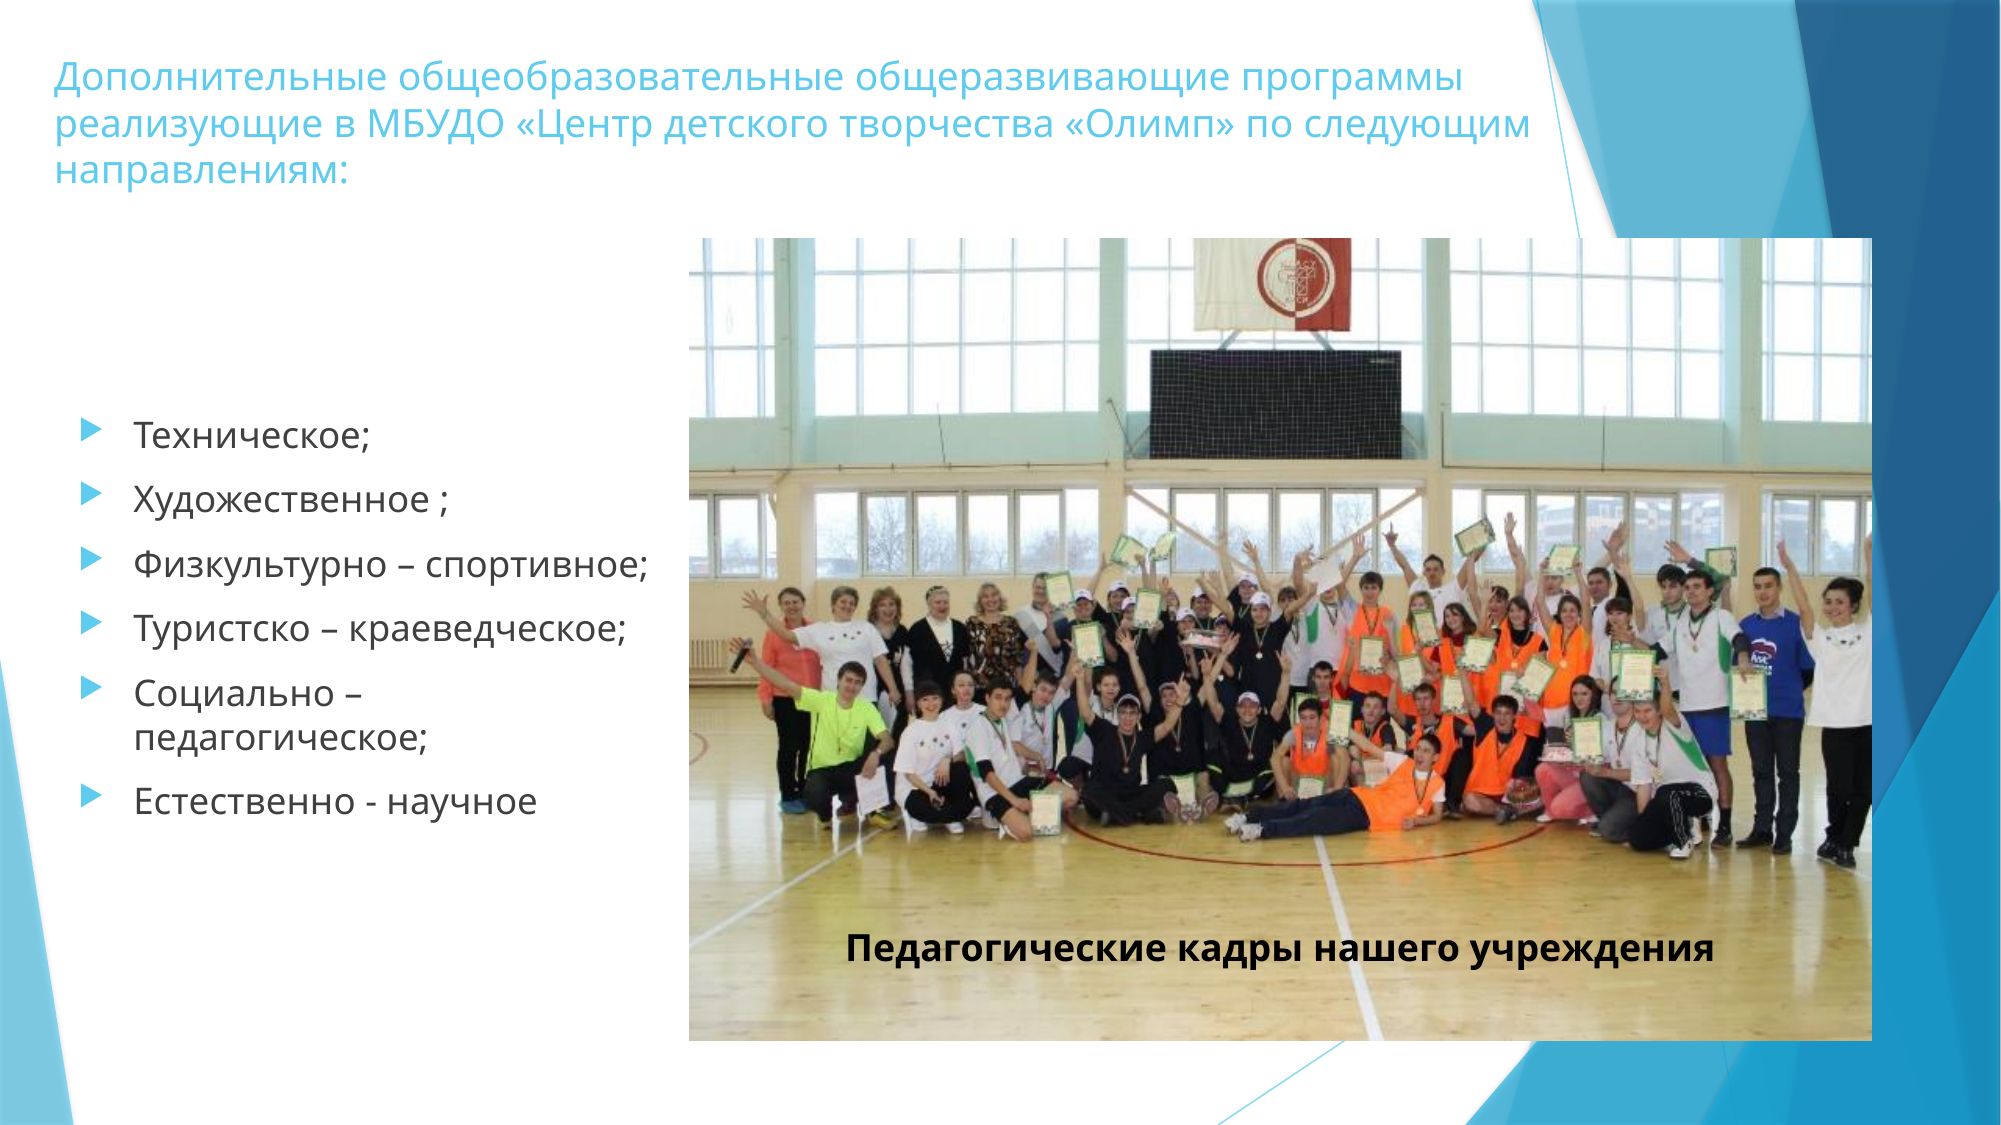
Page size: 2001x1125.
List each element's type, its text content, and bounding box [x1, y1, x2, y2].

list Техническое; Художественное ; Физкультурно – спортивное; Туристско – краеведческое; Социально – педагогическое; Естественно - научное [63, 404, 666, 875]
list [689, 237, 1873, 1042]
title Дополнительные общеобразовательные общеразвивающие программы реализующие в МБУДО «Центр детского творчества «Олимп» по следующим направлениям: [39, 43, 1620, 247]
